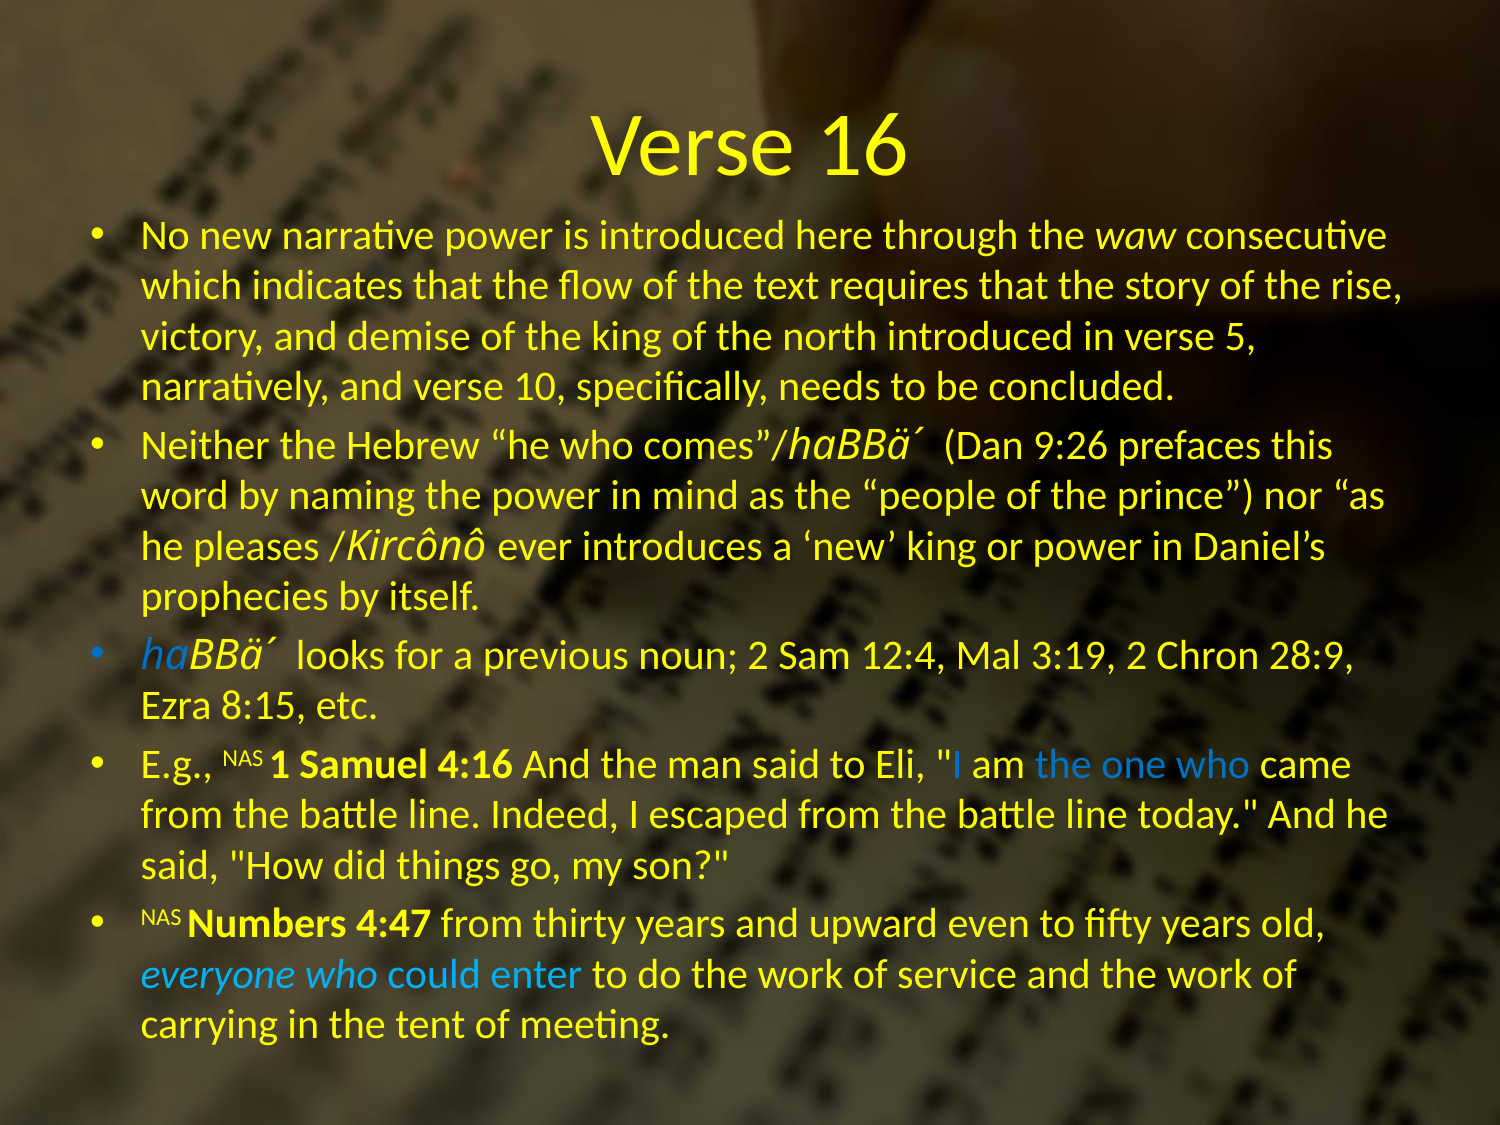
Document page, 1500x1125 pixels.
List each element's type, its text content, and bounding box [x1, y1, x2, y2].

list No new narrative power is introduced here through the waw consecutive which indicates that the flow of the text requires that the story of the rise, victory, and demise of the king of the north introduced in verse 5, narratively, and verse 10, specifically, needs to be concluded. Neither the Hebrew “he who comes”/haBBä´ (Dan 9:26 prefaces this word by naming the power in mind as the “people of the prince”) nor “as he pleases /Kircônô ever introduces a ‘new’ king or power in Daniel’s prophecies by itself. haBBä´ looks for a previous noun; 2 Sam 12:4, Mal 3:19, 2 Chron 28:9, Ezra 8:15, etc. E.g., NAS 1 Samuel 4:16 And the man said to Eli, "I am the one who came from the battle line. Indeed, I escaped from the battle line today." And he said, "How did things go, my son?" NAS Numbers 4:47 from thirty years and upward even to fifty years old, everyone who could enter to do the work of service and the work of carrying in the tent of meeting. [75, 200, 1425, 1063]
picture [0, 0, 1500, 1125]
title Verse 16 [75, 45, 1425, 200]
